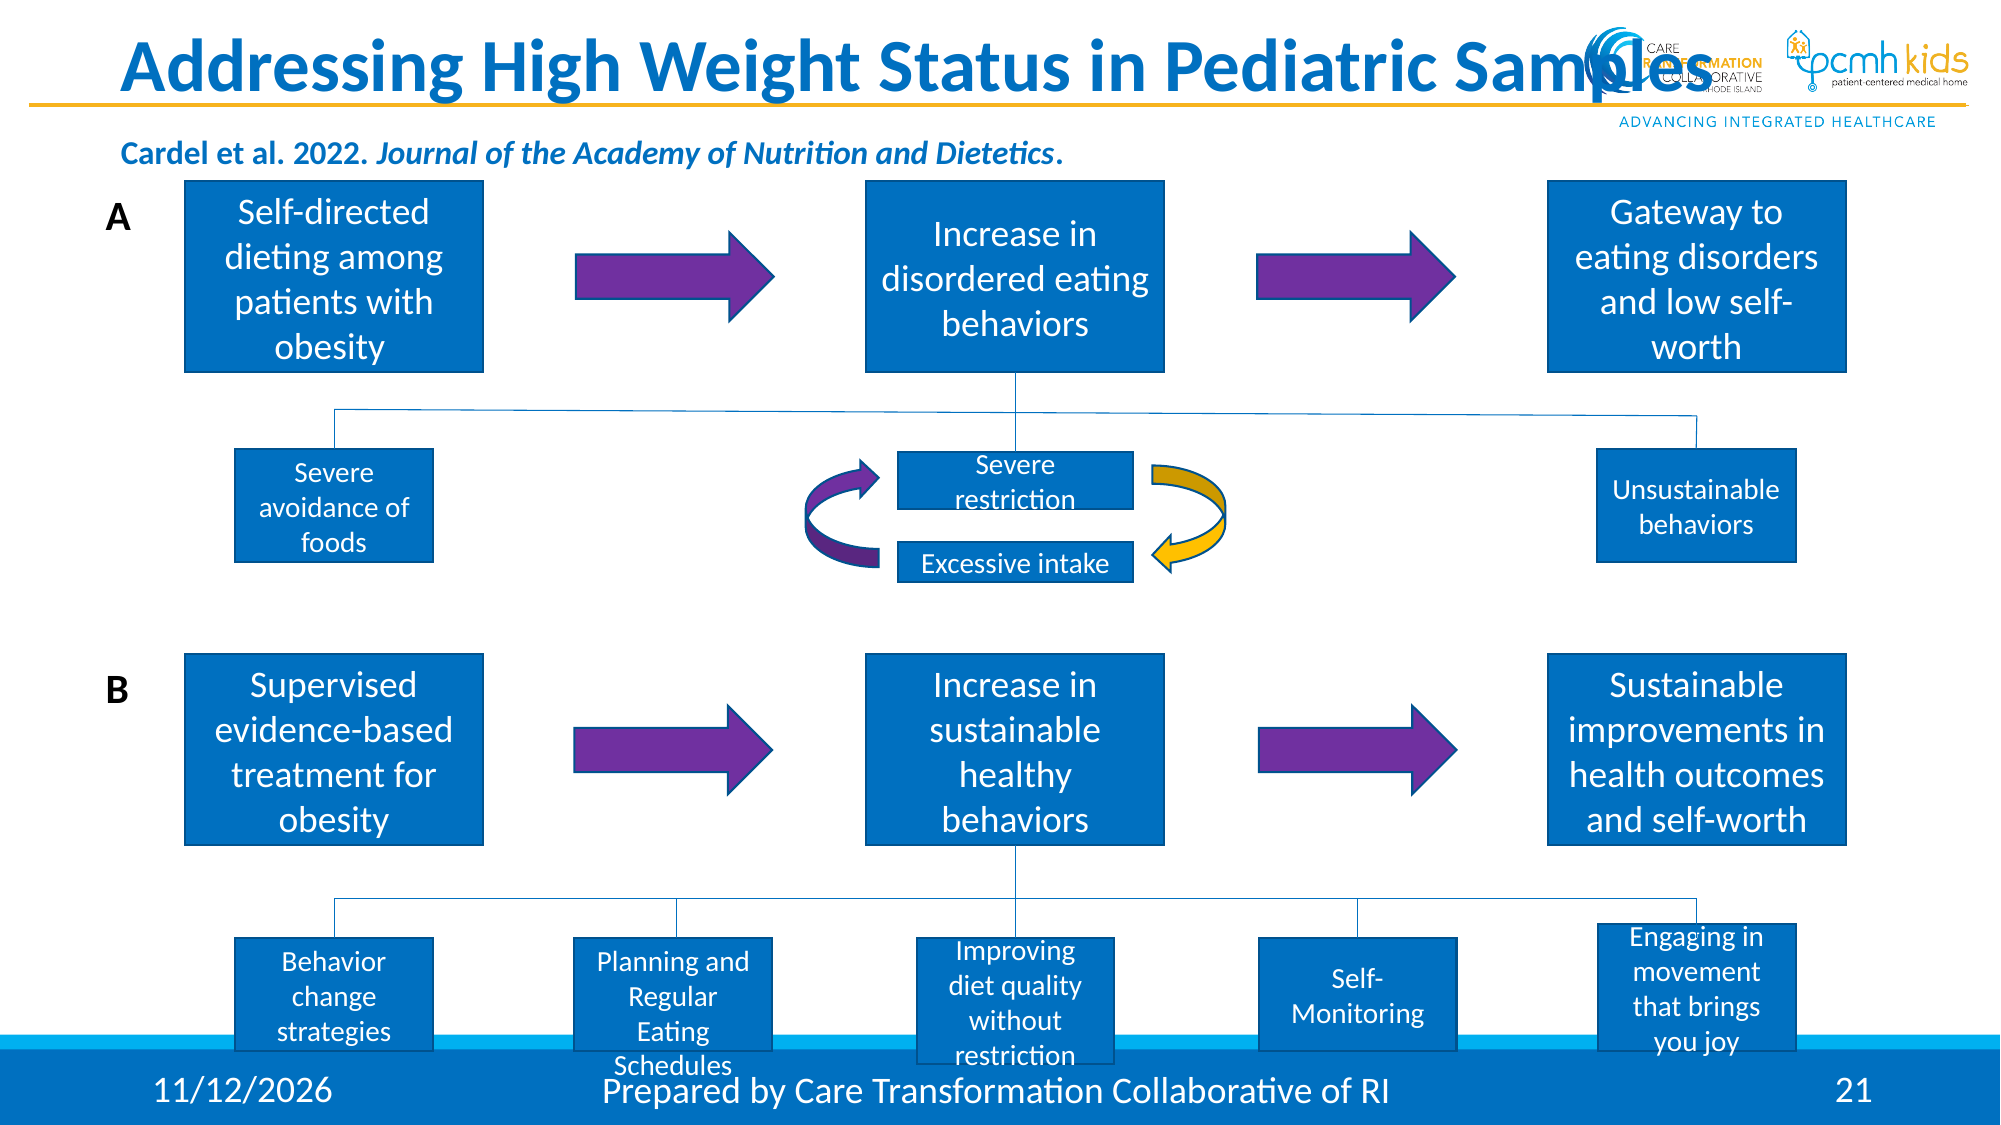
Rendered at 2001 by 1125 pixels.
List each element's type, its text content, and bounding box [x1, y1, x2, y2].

picture [1831, 21, 1977, 133]
title Addressing High Weight Status in Pediatric Samples Cardel et al. 2022. Journal of the Academy of Nutrition and Dietetics. [105, 0, 1831, 181]
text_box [90, 181, 1846, 1065]
